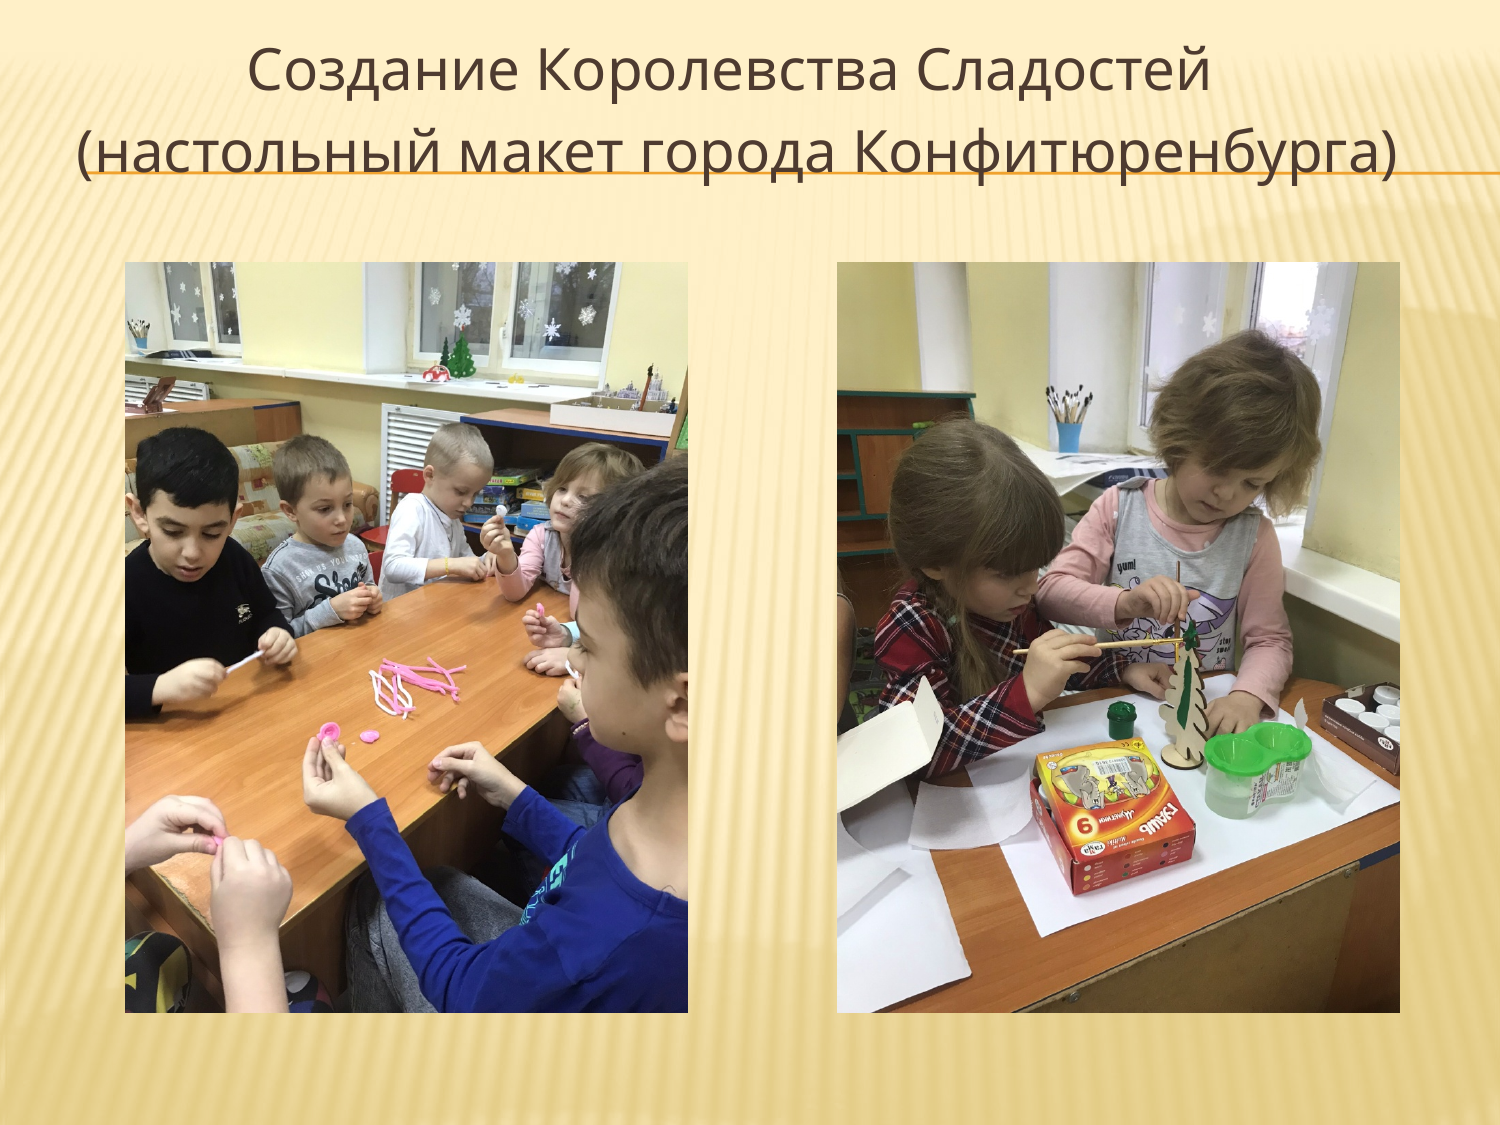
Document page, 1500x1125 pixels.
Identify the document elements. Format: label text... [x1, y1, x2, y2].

list Создание Королевства Сладостей (настольный макет города Конфитюренбурга) [37, 24, 1438, 250]
picture [124, 262, 688, 1013]
picture [837, 262, 1401, 1013]
